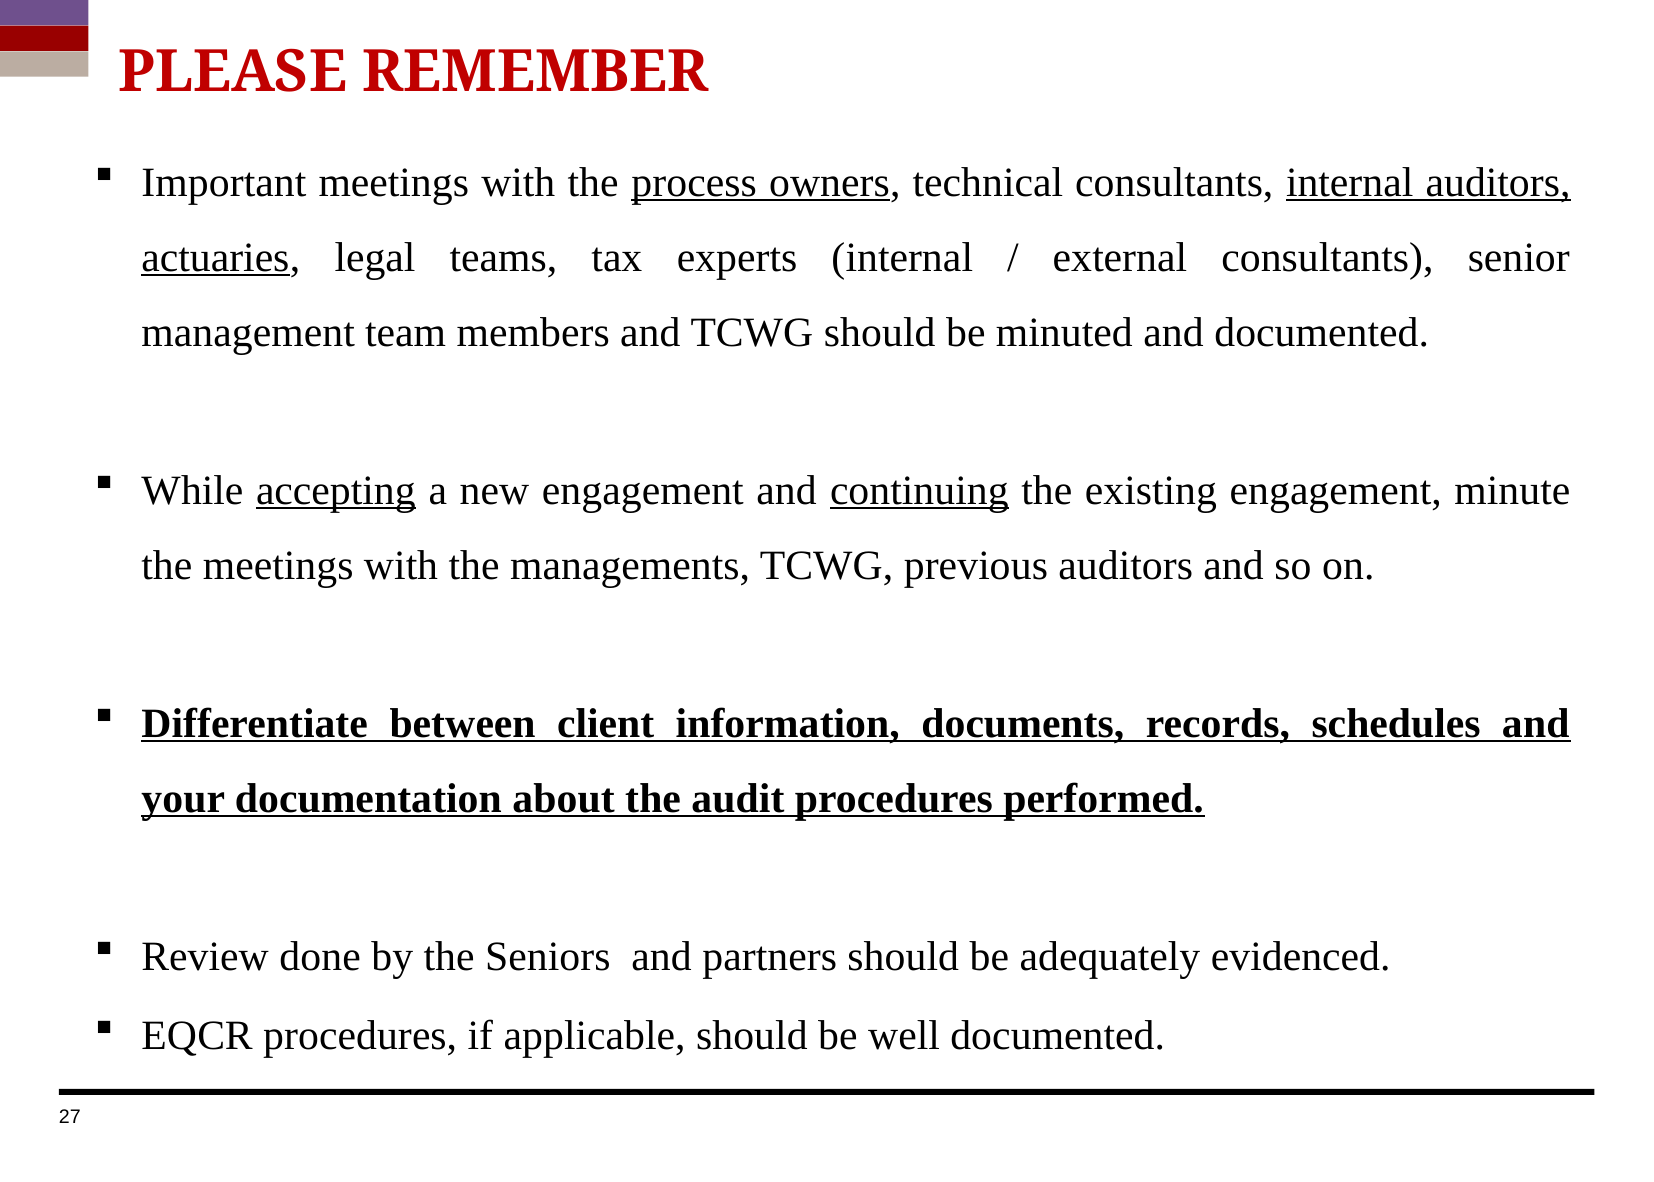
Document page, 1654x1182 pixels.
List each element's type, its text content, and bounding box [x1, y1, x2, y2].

slide_number 27 [58, 1103, 178, 1133]
title Please remember [118, 36, 1595, 107]
list Important meetings with the process owners, technical consultants, internal auditors, actuaries, legal teams, tax experts (internal / external consultants), senior management team members and TCWG should be minuted and documented. While accepting a new engagement and continuing the existing engagement, minute the meetings with the managements, TCWG, previous auditors and so on. Differentiate between client information, documents, records, schedules and your documentation about the audit procedures performed. Review done by the Seniors and partners should be adequately evidenced. EQCR procedures, if applicable, should be well documented. [94, 129, 1571, 1075]
